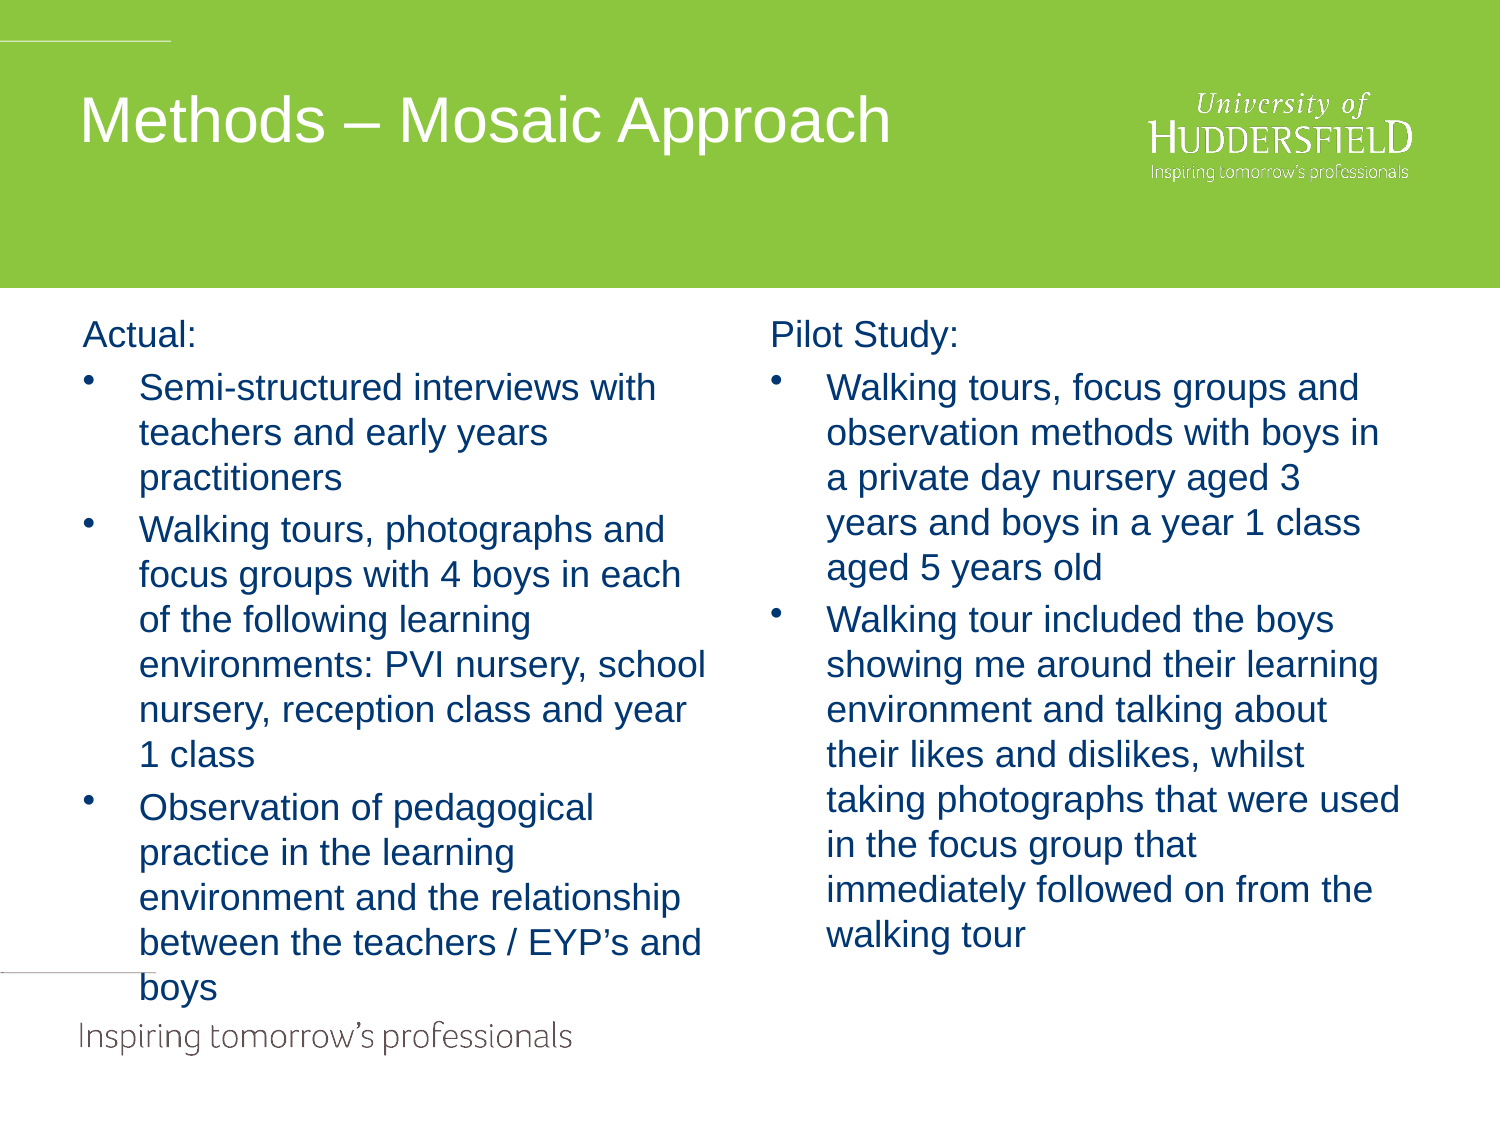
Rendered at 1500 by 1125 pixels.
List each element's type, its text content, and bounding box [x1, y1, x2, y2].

title Methods – Mosaic Approach [64, 42, 1415, 191]
list Actual: Semi-structured interviews with teachers and early years practitioners Walking tours, photographs and focus groups with 4 boys in each of the following learning environments: PVI nursery, school nursery, reception class and year 1 class Observation of pedagogical practice in the learning environment and the relationship between the teachers / EYP’s and boys [67, 302, 731, 953]
picture [0, 944, 591, 1059]
picture [0, 0, 1500, 288]
list Pilot Study: Walking tours, focus groups and observation methods with boys in a private day nursery aged 3 years and boys in a year 1 class aged 5 years old Walking tour included the boys showing me around their learning environment and talking about their likes and dislikes, whilst taking photographs that were used in the focus group that immediately followed on from the walking tour [755, 302, 1418, 1000]
